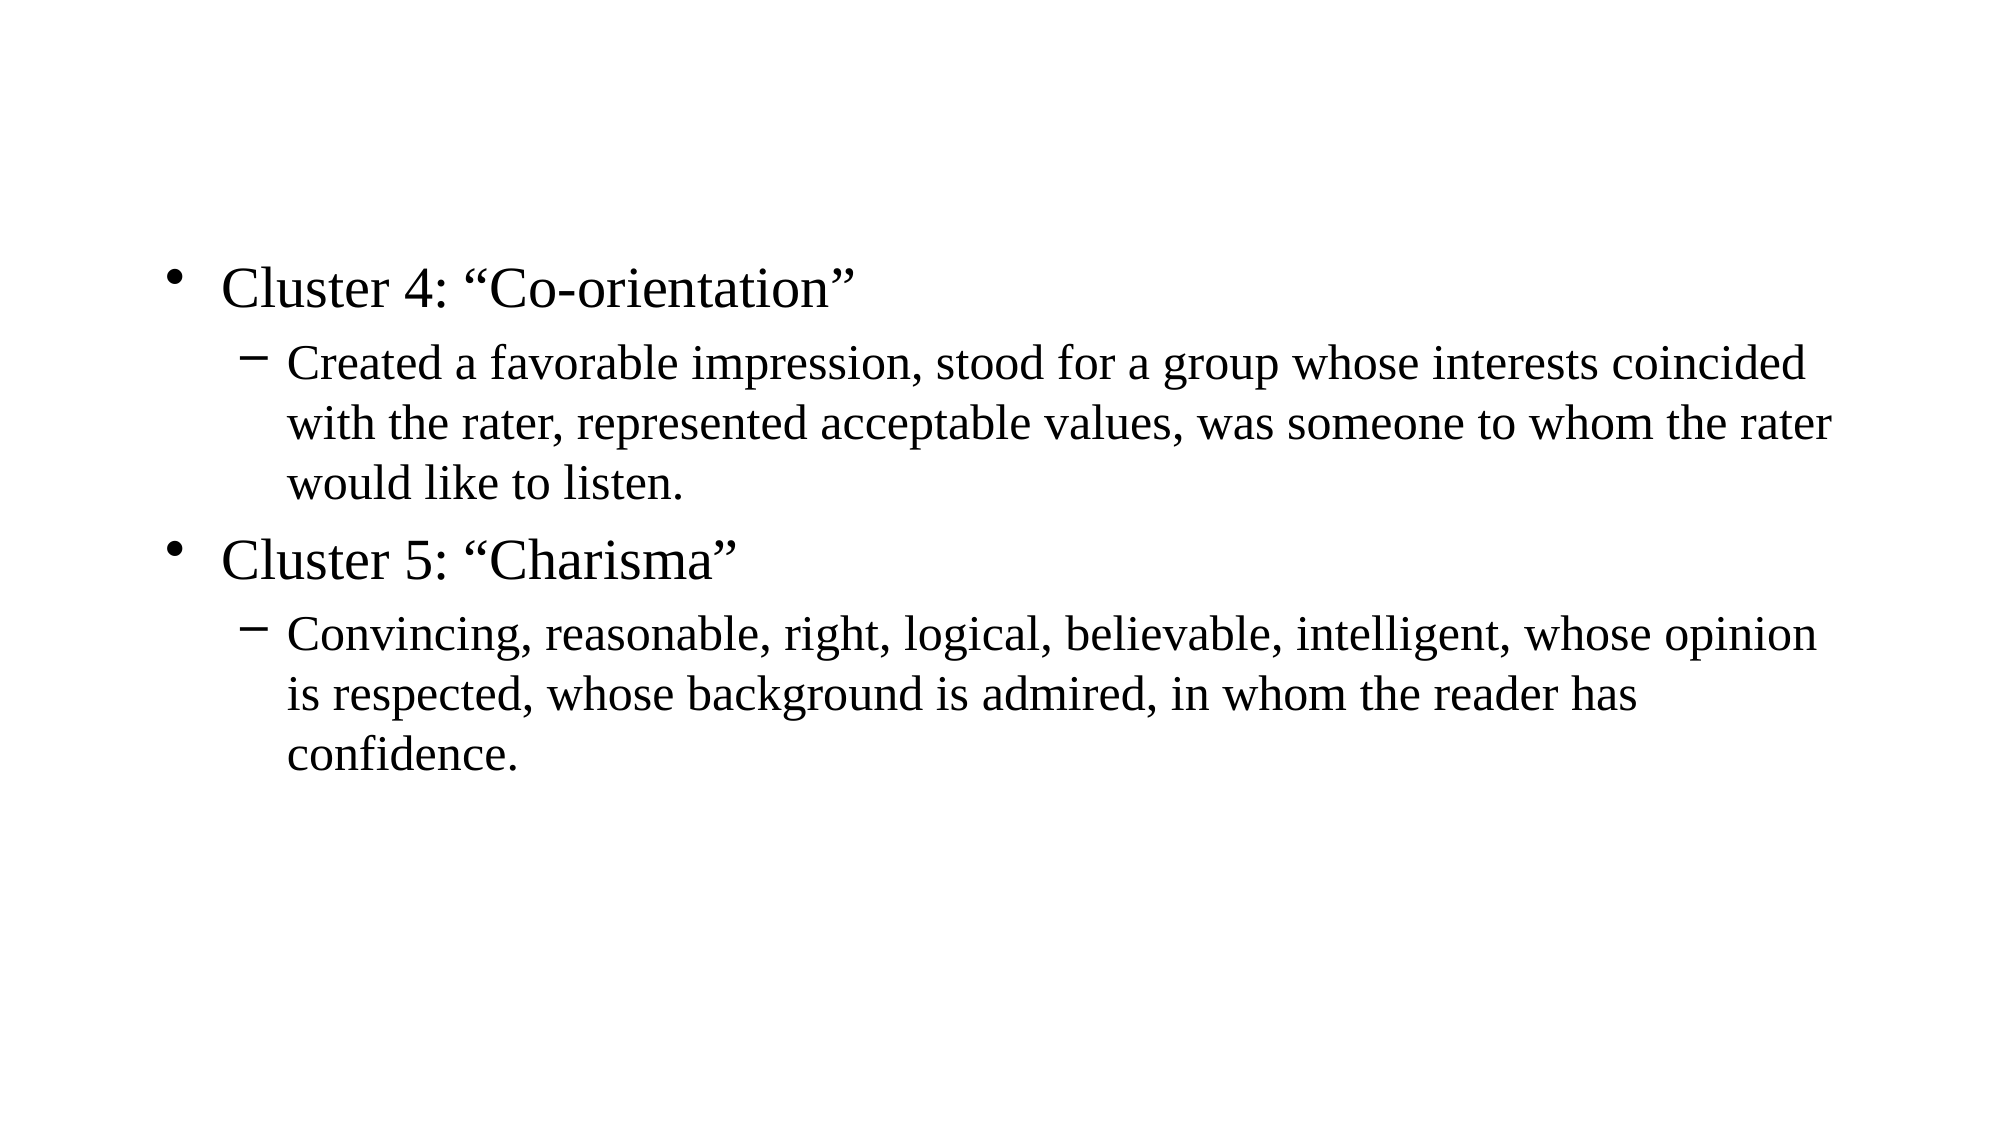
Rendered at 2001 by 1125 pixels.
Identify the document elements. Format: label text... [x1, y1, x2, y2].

list Cluster 4: “Co-orientation” Created a favorable impression, stood for a group whose interests coincided with the rater, represented acceptable values, was someone to whom the rater would like to listen. Cluster 5: “Charisma” Convincing, reasonable, right, logical, believable, intelligent, whose opinion is respected, whose background is admired, in whom the reader has confidence. [150, 241, 1850, 1000]
